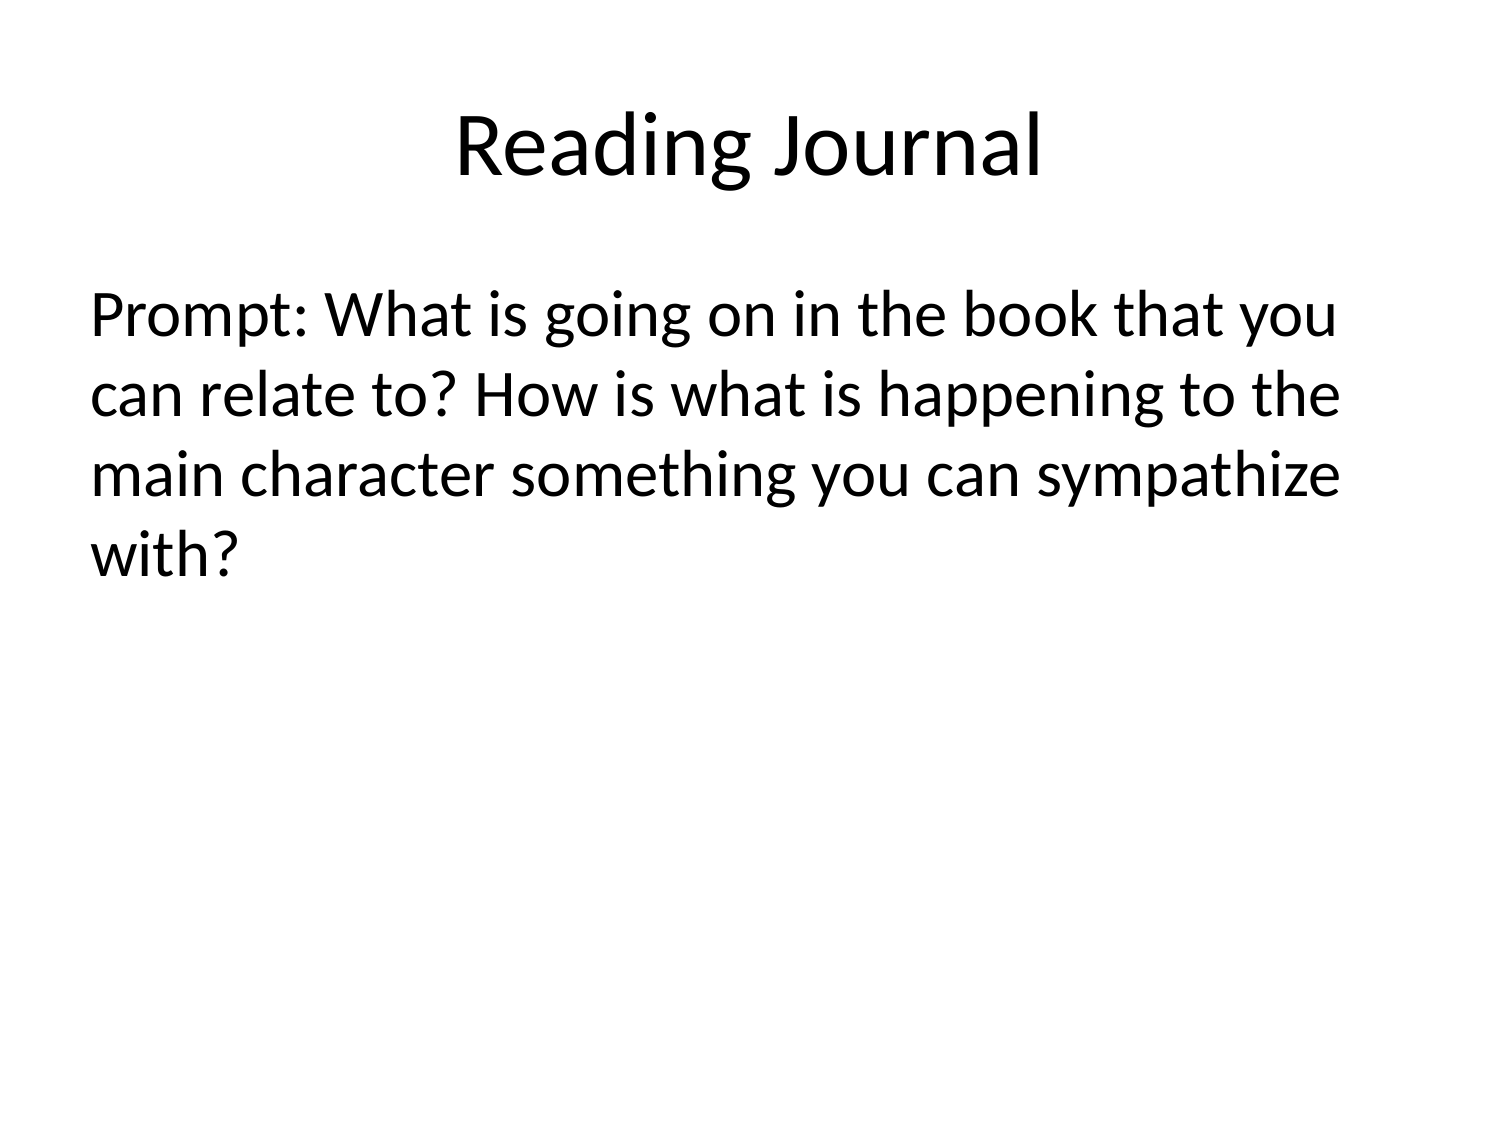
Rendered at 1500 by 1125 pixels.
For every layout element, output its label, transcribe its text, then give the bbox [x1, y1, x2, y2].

list Prompt: What is going on in the book that you can relate to? How is what is happening to the main character something you can sympathize with? [75, 262, 1425, 1005]
title Reading Journal [75, 45, 1425, 233]
